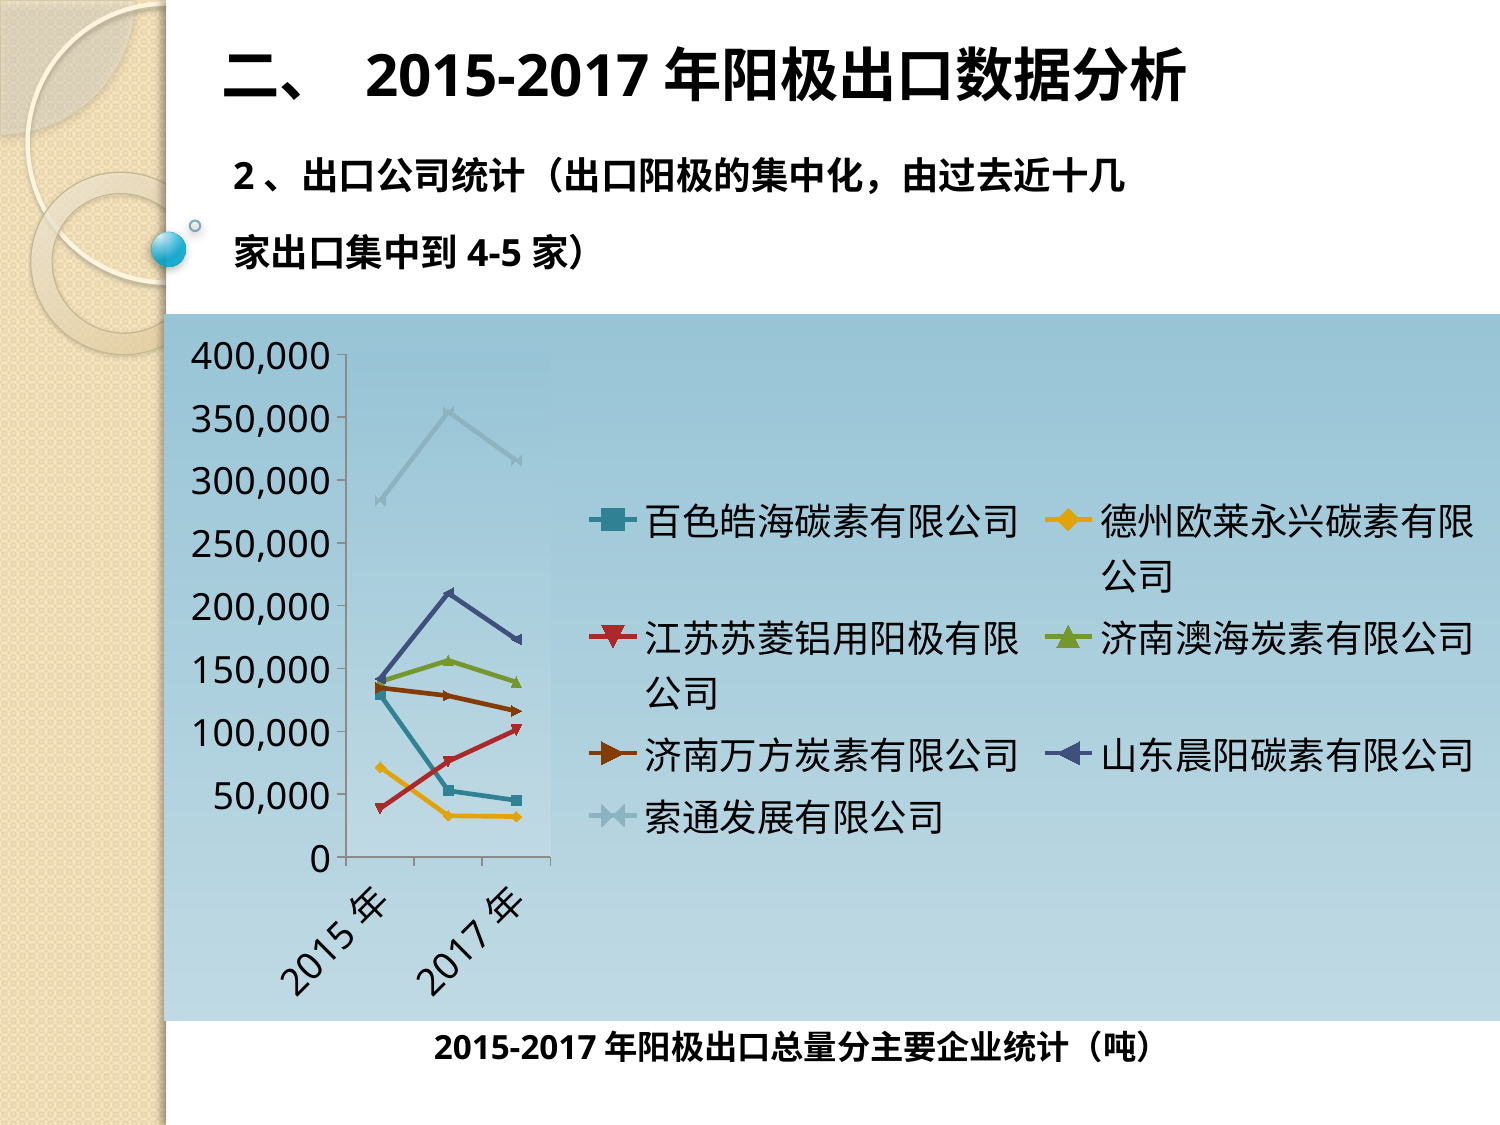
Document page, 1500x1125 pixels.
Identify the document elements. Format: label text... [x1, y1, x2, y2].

text_box 2015-2017年阳极出口总量分主要企业统计（吨） [419, 1032, 1267, 1114]
text_box 2、出口公司统计（出口阳极的集中化，由过去近十几家出口集中到4-5家） [218, 113, 1152, 282]
chart [163, 314, 1500, 1021]
text_box 二、 2015-2017年阳极出口数据分析 [206, 30, 1376, 116]
